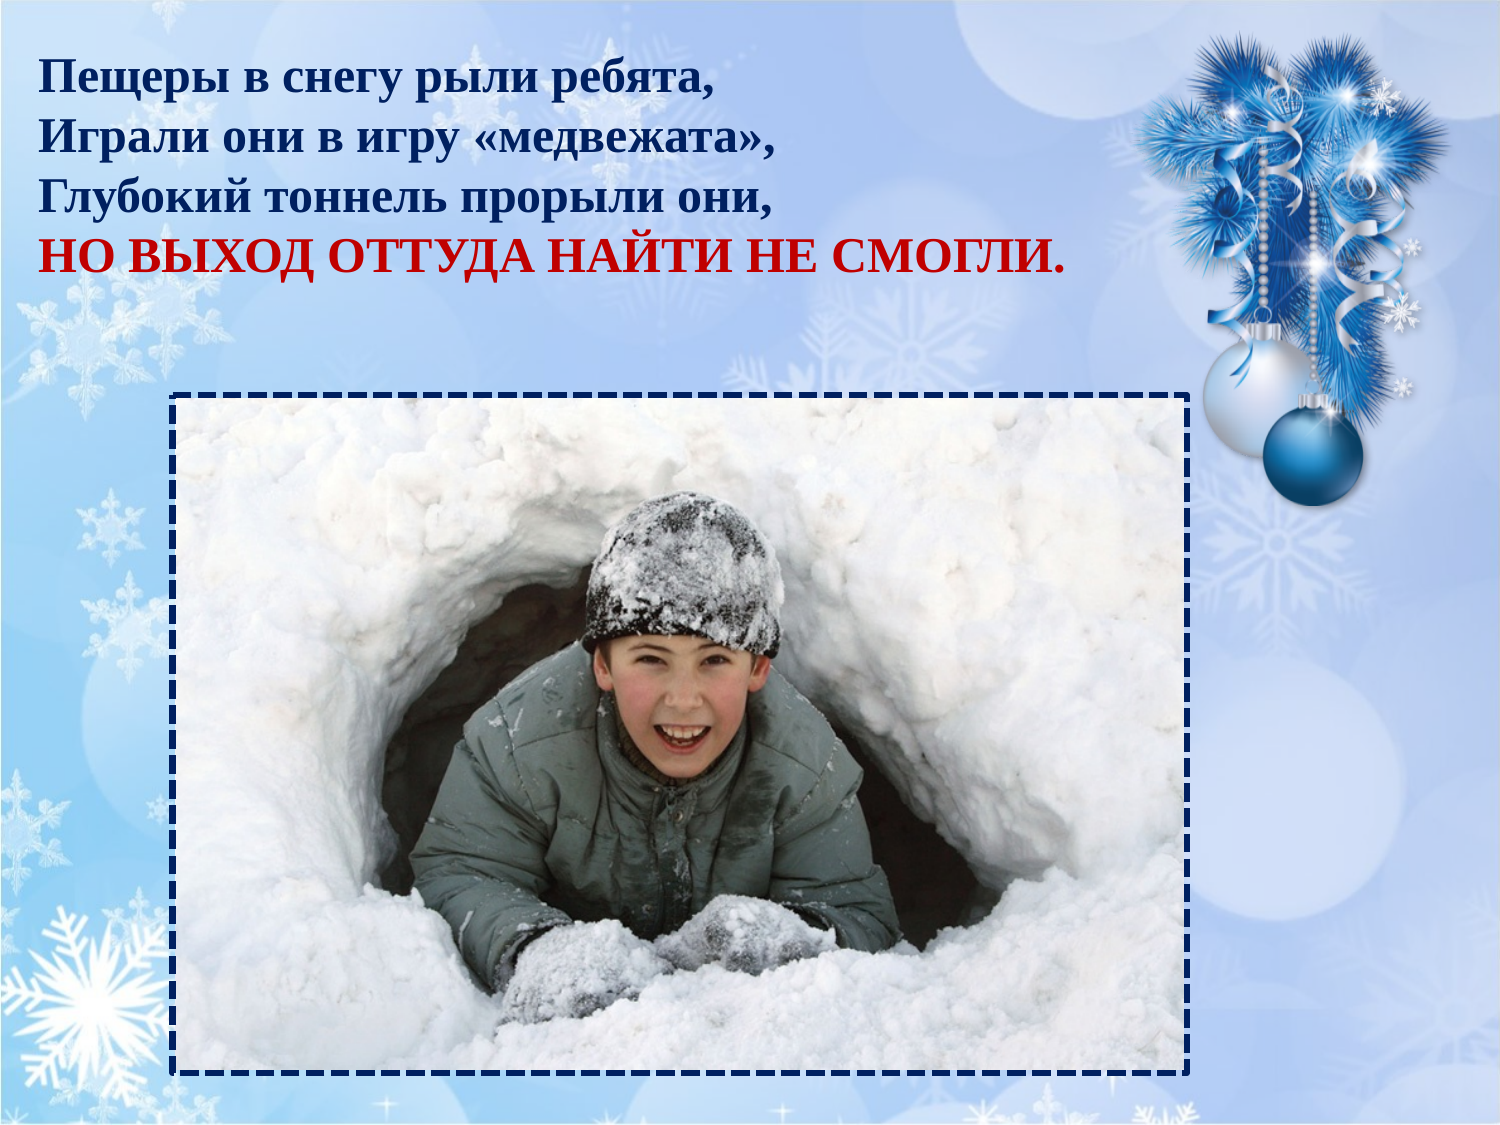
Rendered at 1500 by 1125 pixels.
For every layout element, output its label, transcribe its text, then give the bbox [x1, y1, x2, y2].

picture [175, 30, 1453, 1071]
text_box Пещеры в снегу рыли ребята, Играли они в игру «медвежата», Глубокий тоннель прорыли они, НО ВЫХОД ОТТУДА НАЙТИ НЕ СМОГЛИ. [23, 35, 1122, 350]
